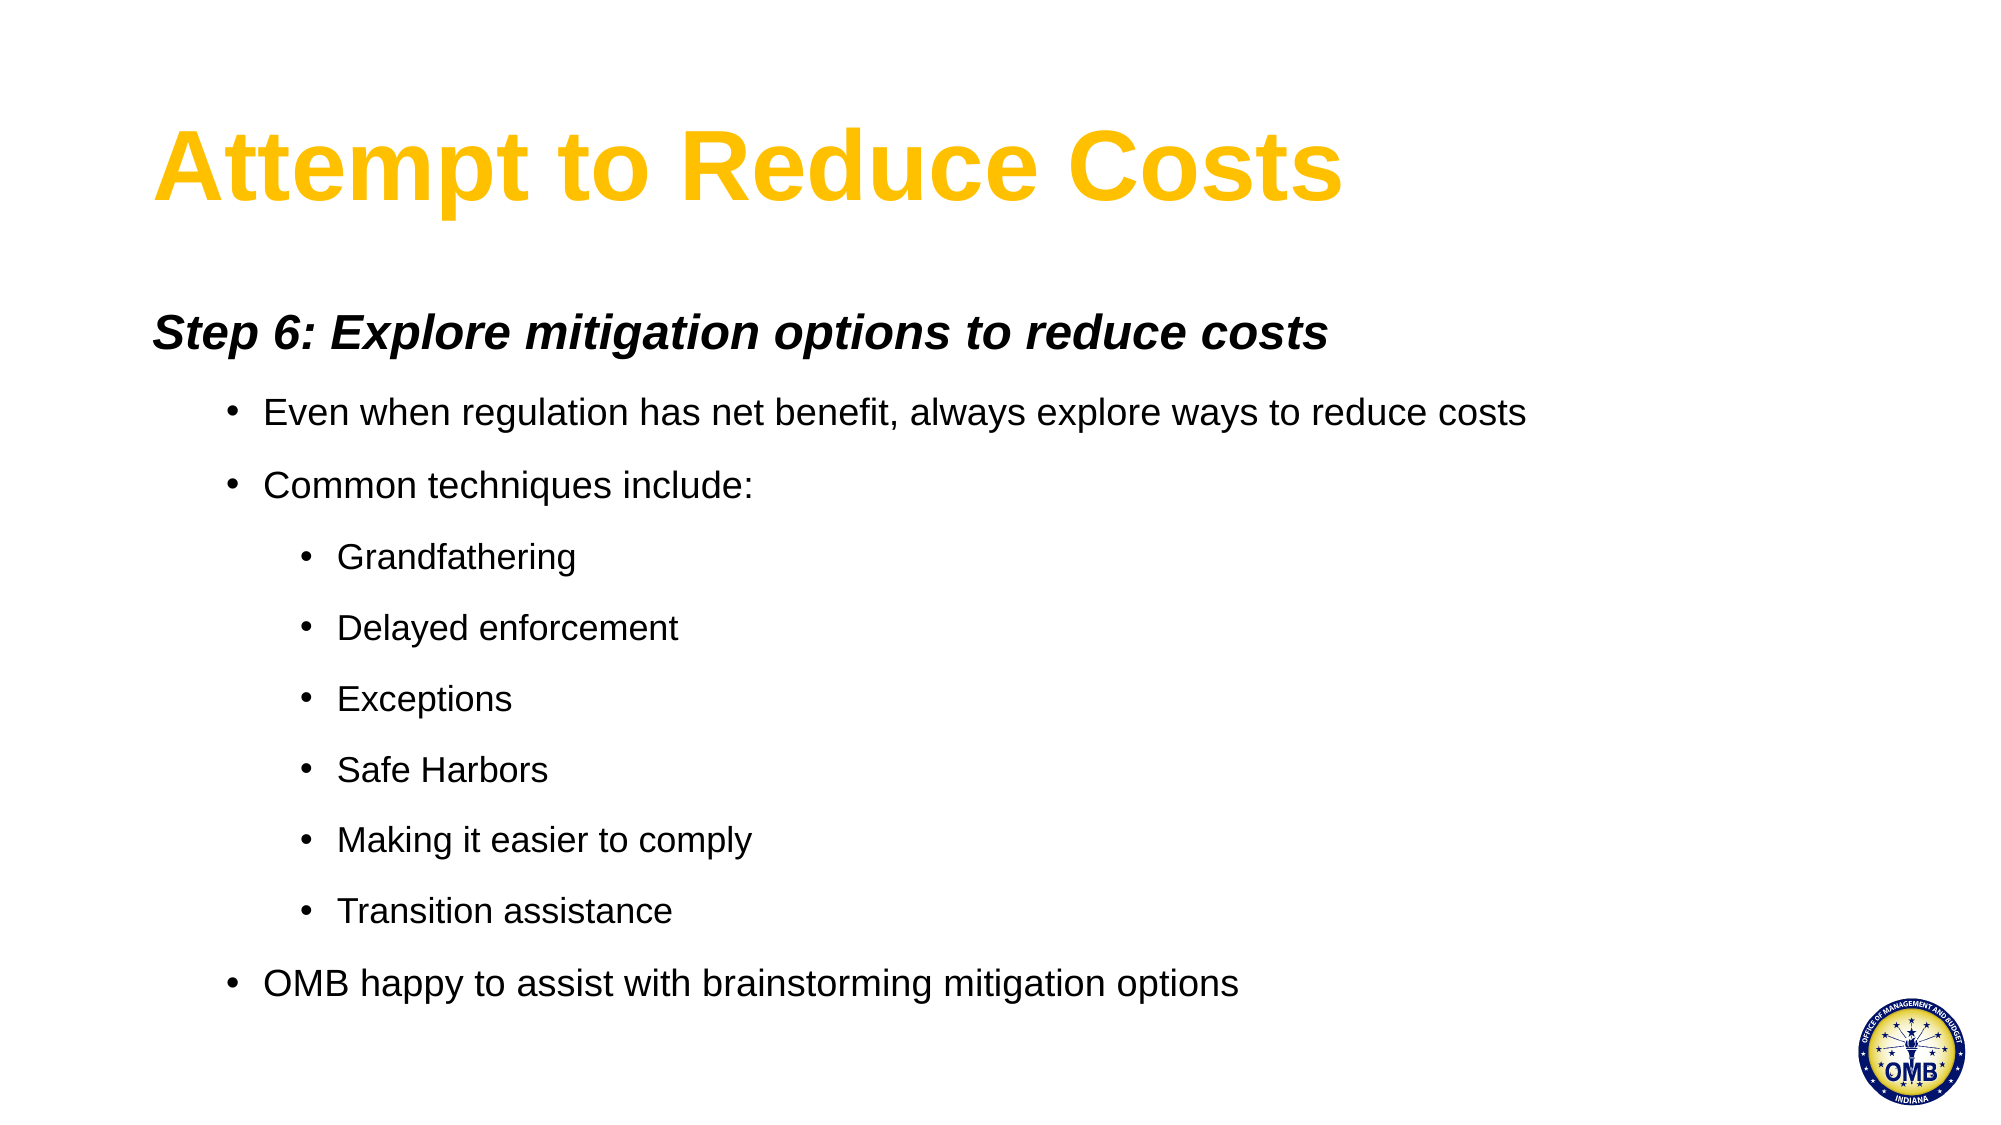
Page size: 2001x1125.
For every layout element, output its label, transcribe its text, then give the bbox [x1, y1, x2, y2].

list Step 6: Explore mitigation options to reduce costs Even when regulation has net benefit, always explore ways to reduce costs Common techniques include: Grandfathering Delayed enforcement Exceptions Safe Harbors Making it easier to comply Transition assistance OMB happy to assist with brainstorming mitigation options [137, 299, 1863, 1014]
title Attempt to Reduce Costs [137, 59, 1863, 278]
picture [1857, 997, 1966, 1106]
